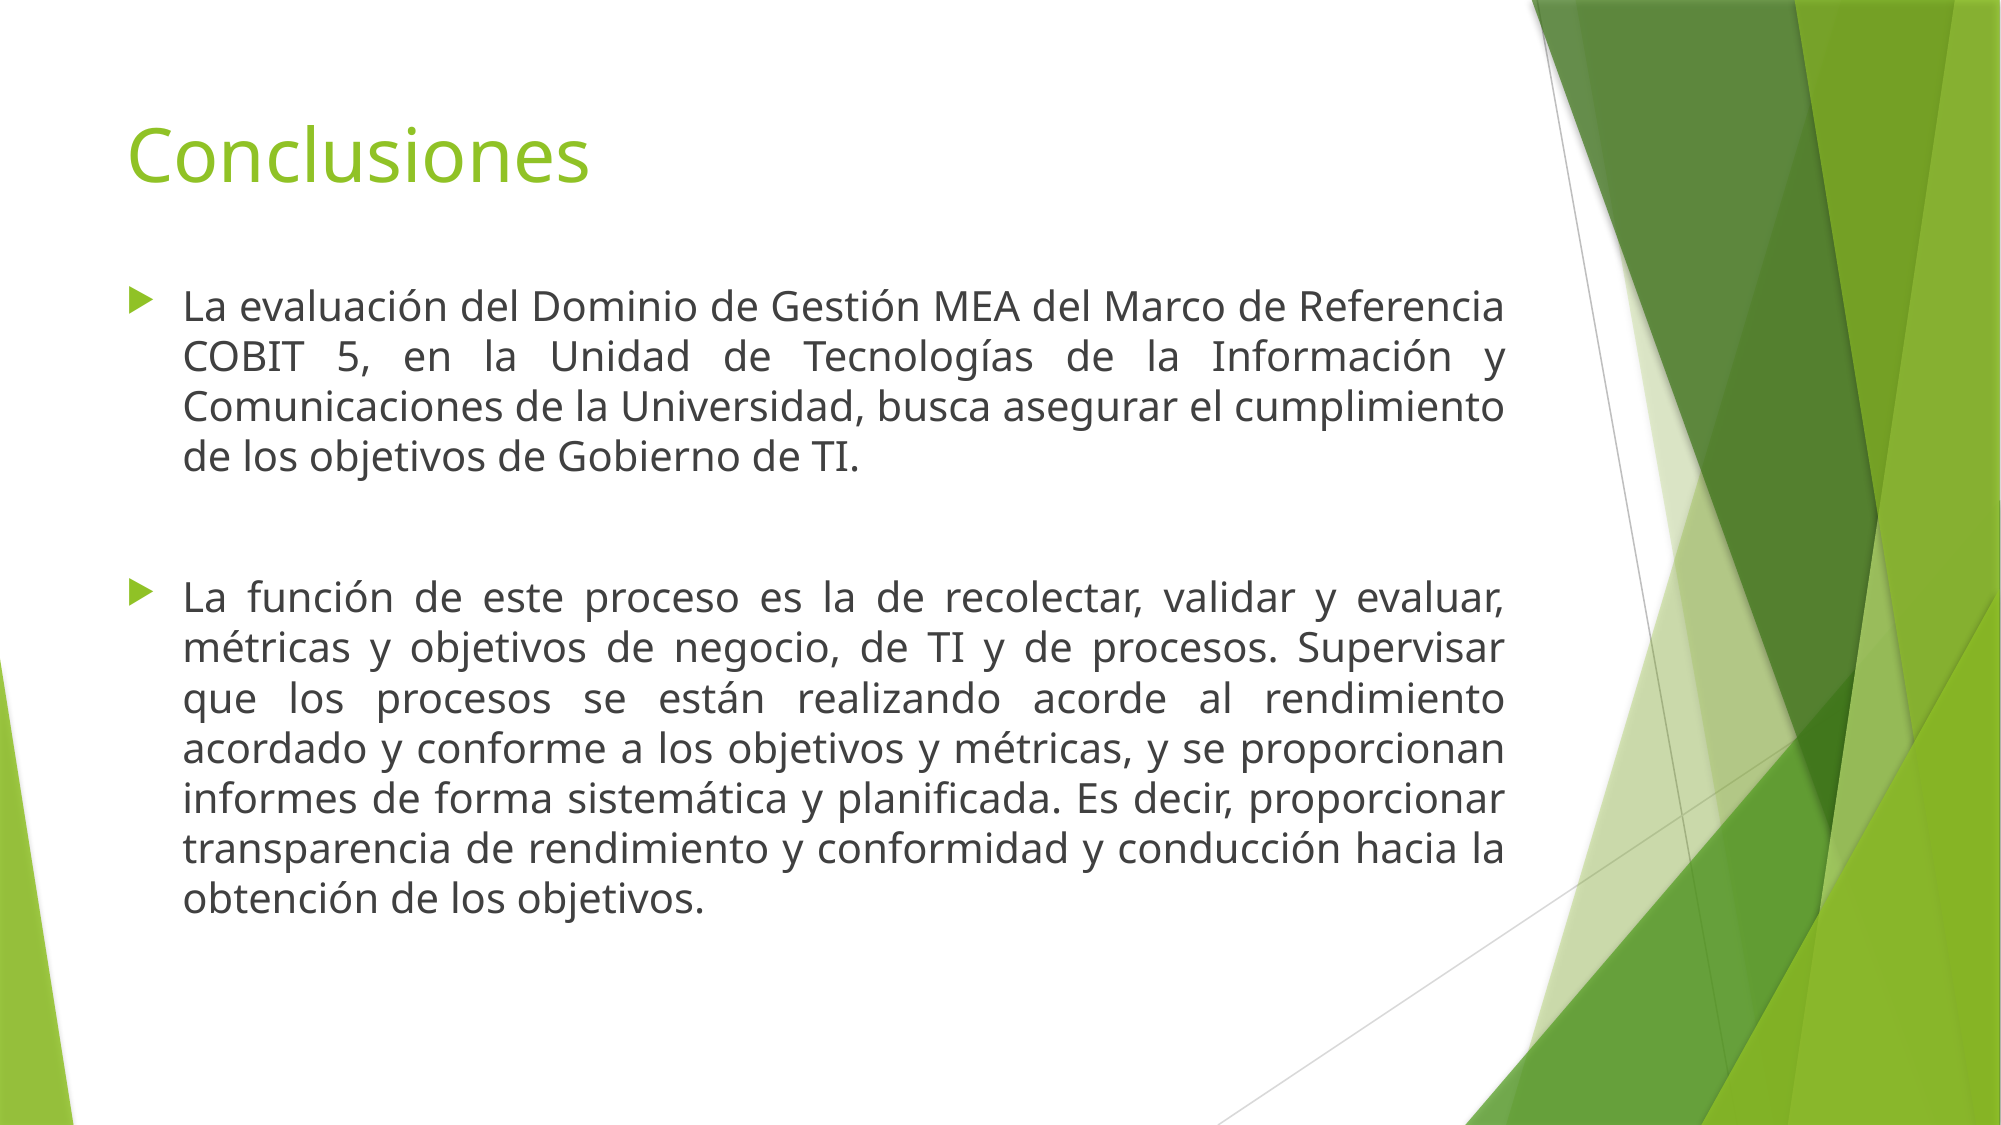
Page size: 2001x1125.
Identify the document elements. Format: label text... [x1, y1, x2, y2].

title Conclusiones [111, 99, 1522, 272]
list La evaluación del Dominio de Gestión MEA del Marco de Referencia COBIT 5, en la Unidad de Tecnologías de la Información y Comunicaciones de la Universidad, busca asegurar el cumplimiento de los objetivos de Gobierno de TI. La función de este proceso es la de recolectar, validar y evaluar, métricas y objetivos de negocio, de TI y de procesos. Supervisar que los procesos se están realizando acorde al rendimiento acordado y conforme a los objetivos y métricas, y se proporcionan informes de forma sistemática y planificada. Es decir, proporcionar transparencia de rendimiento y conformidad y conducción hacia la obtención de los objetivos. [111, 272, 1522, 909]
